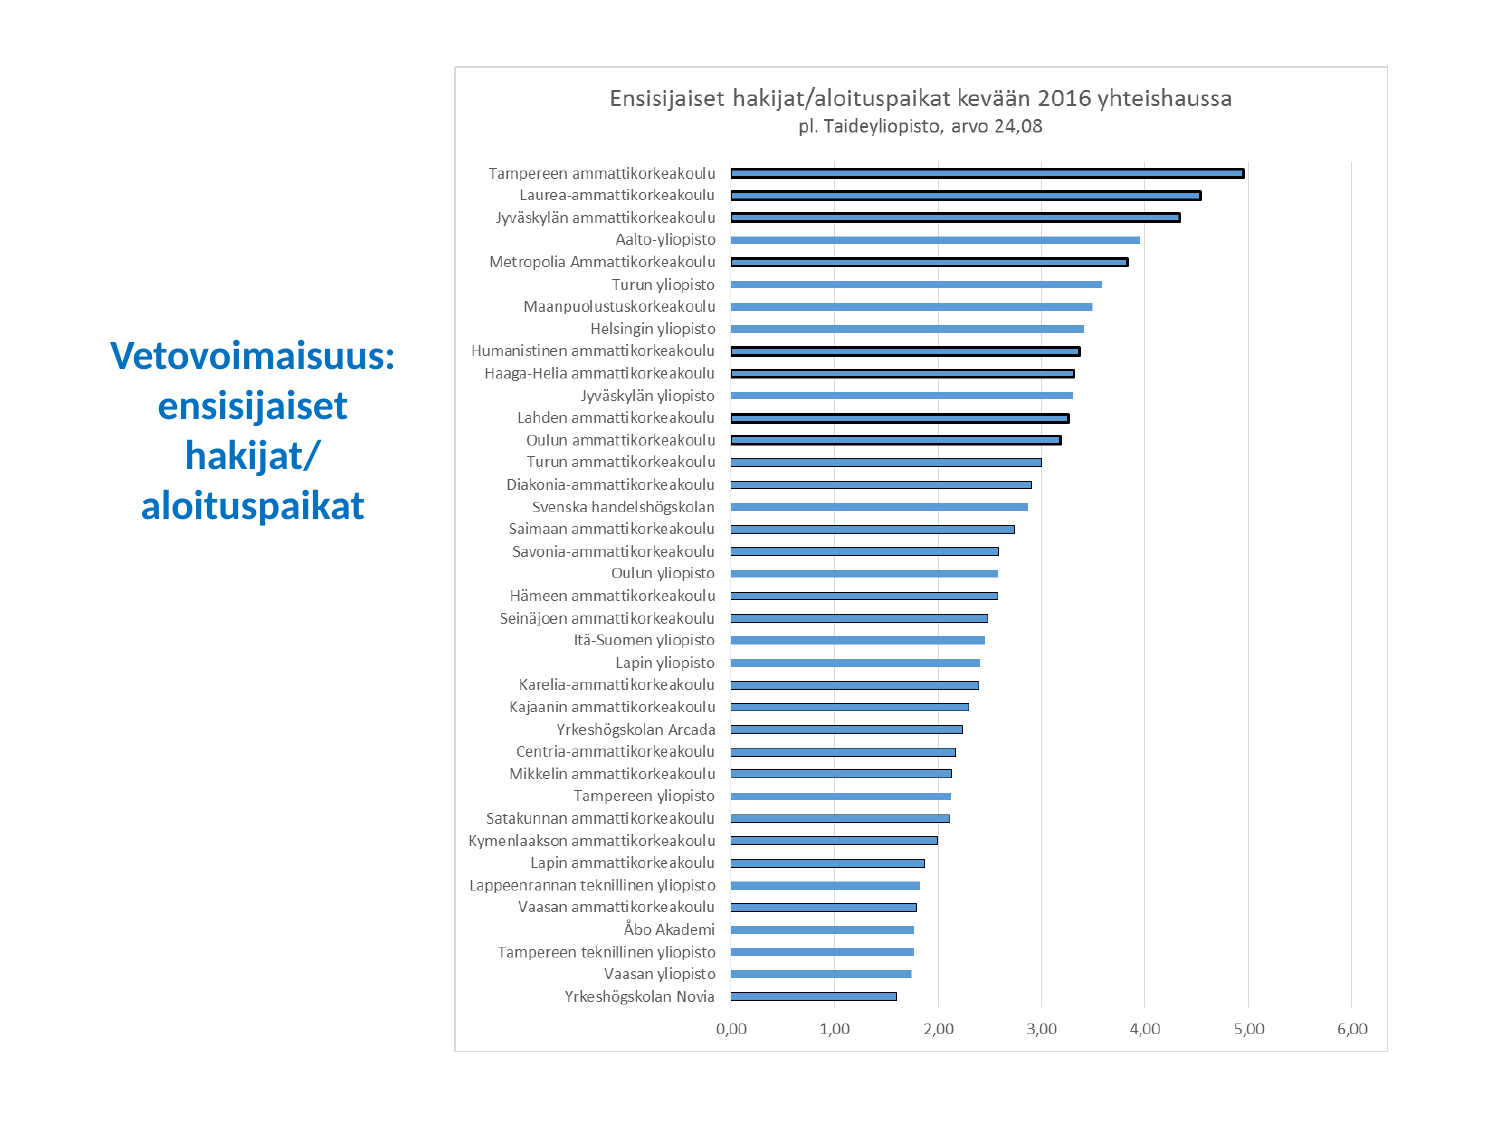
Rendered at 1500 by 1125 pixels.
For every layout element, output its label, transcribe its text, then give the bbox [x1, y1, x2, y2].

title Vetovoimaisuus: ensisijaiset hakijat/ aloituspaikat [75, 45, 431, 811]
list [454, 66, 1388, 1053]
